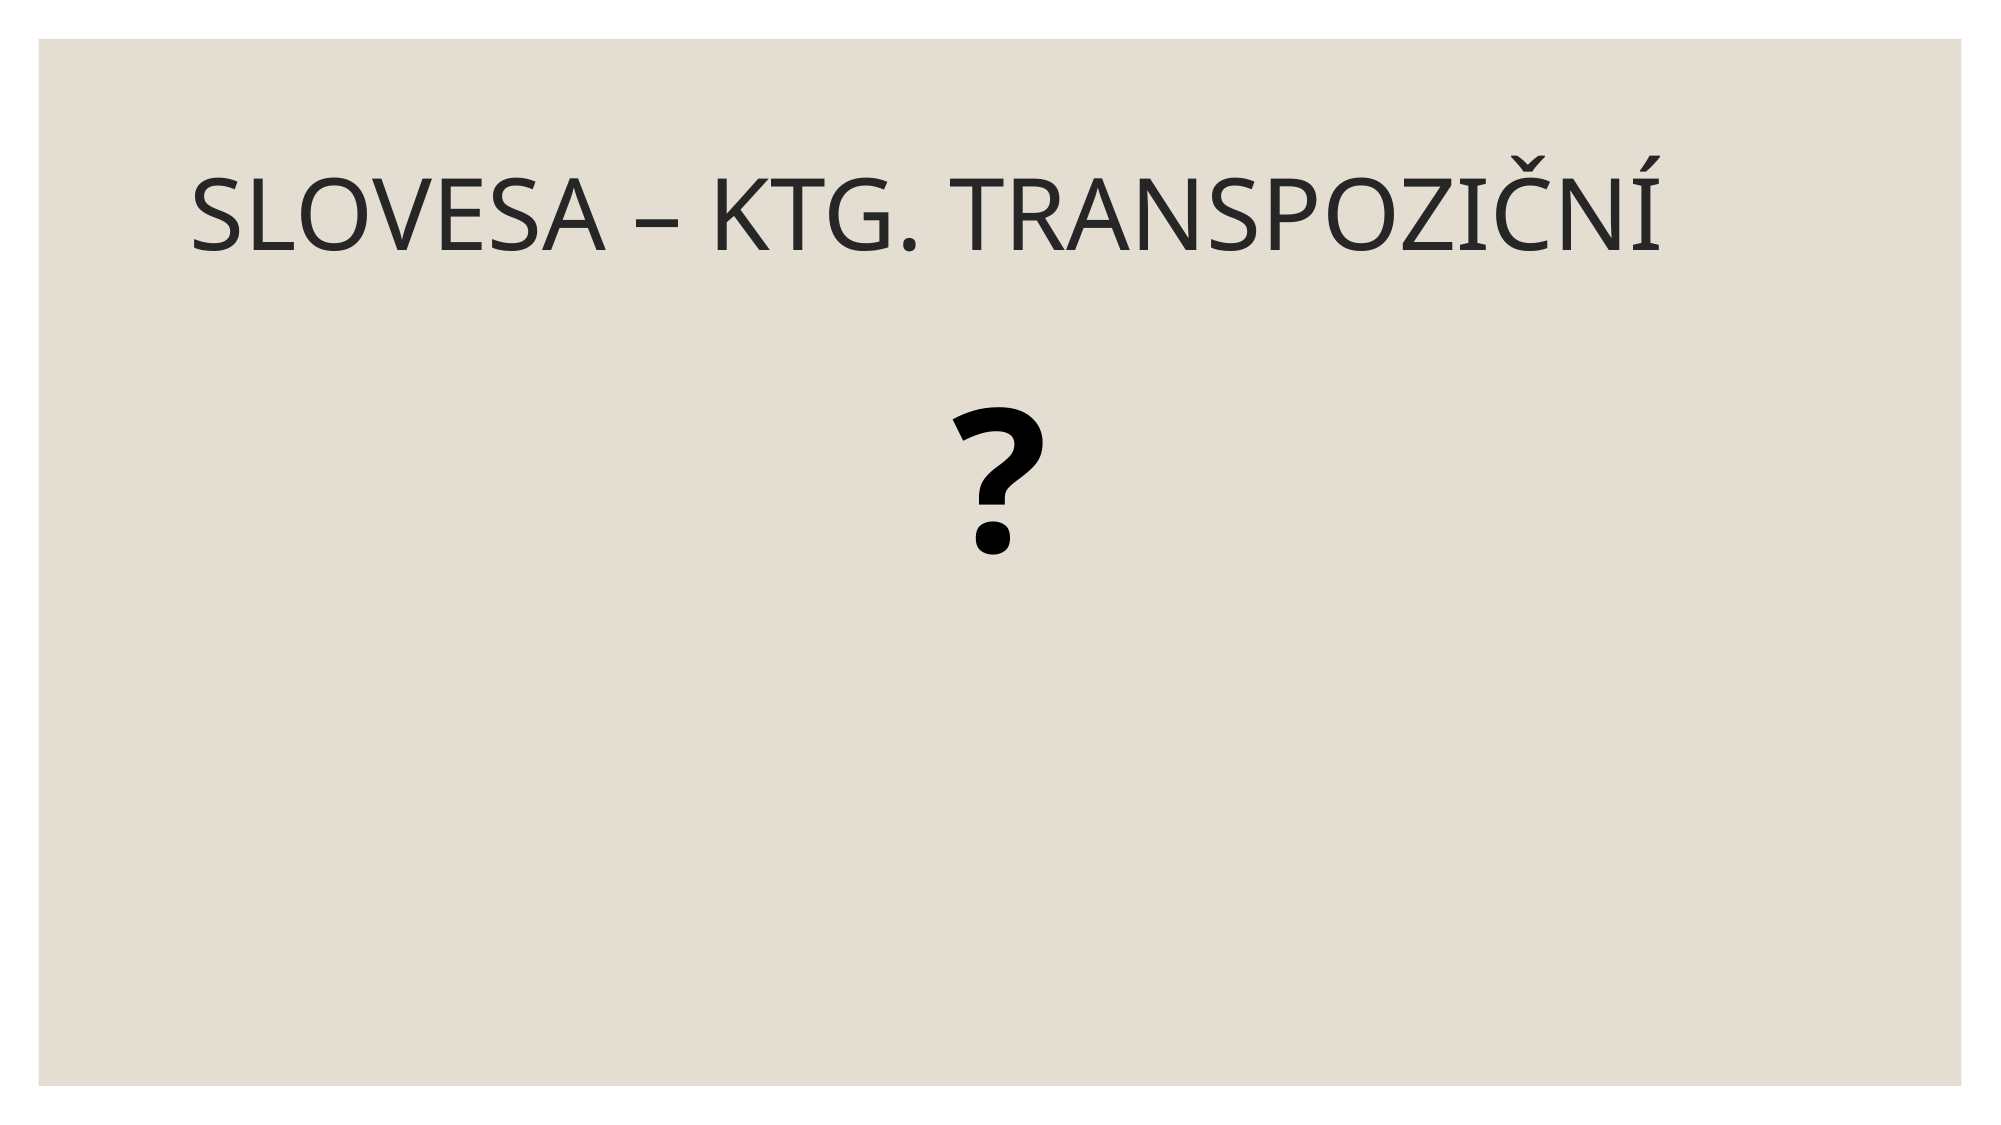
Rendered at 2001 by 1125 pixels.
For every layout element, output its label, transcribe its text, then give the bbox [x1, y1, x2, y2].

list ? [174, 345, 1825, 990]
title SLOVESA – KTG. TRANSPOZIČNÍ [174, 105, 1825, 331]
